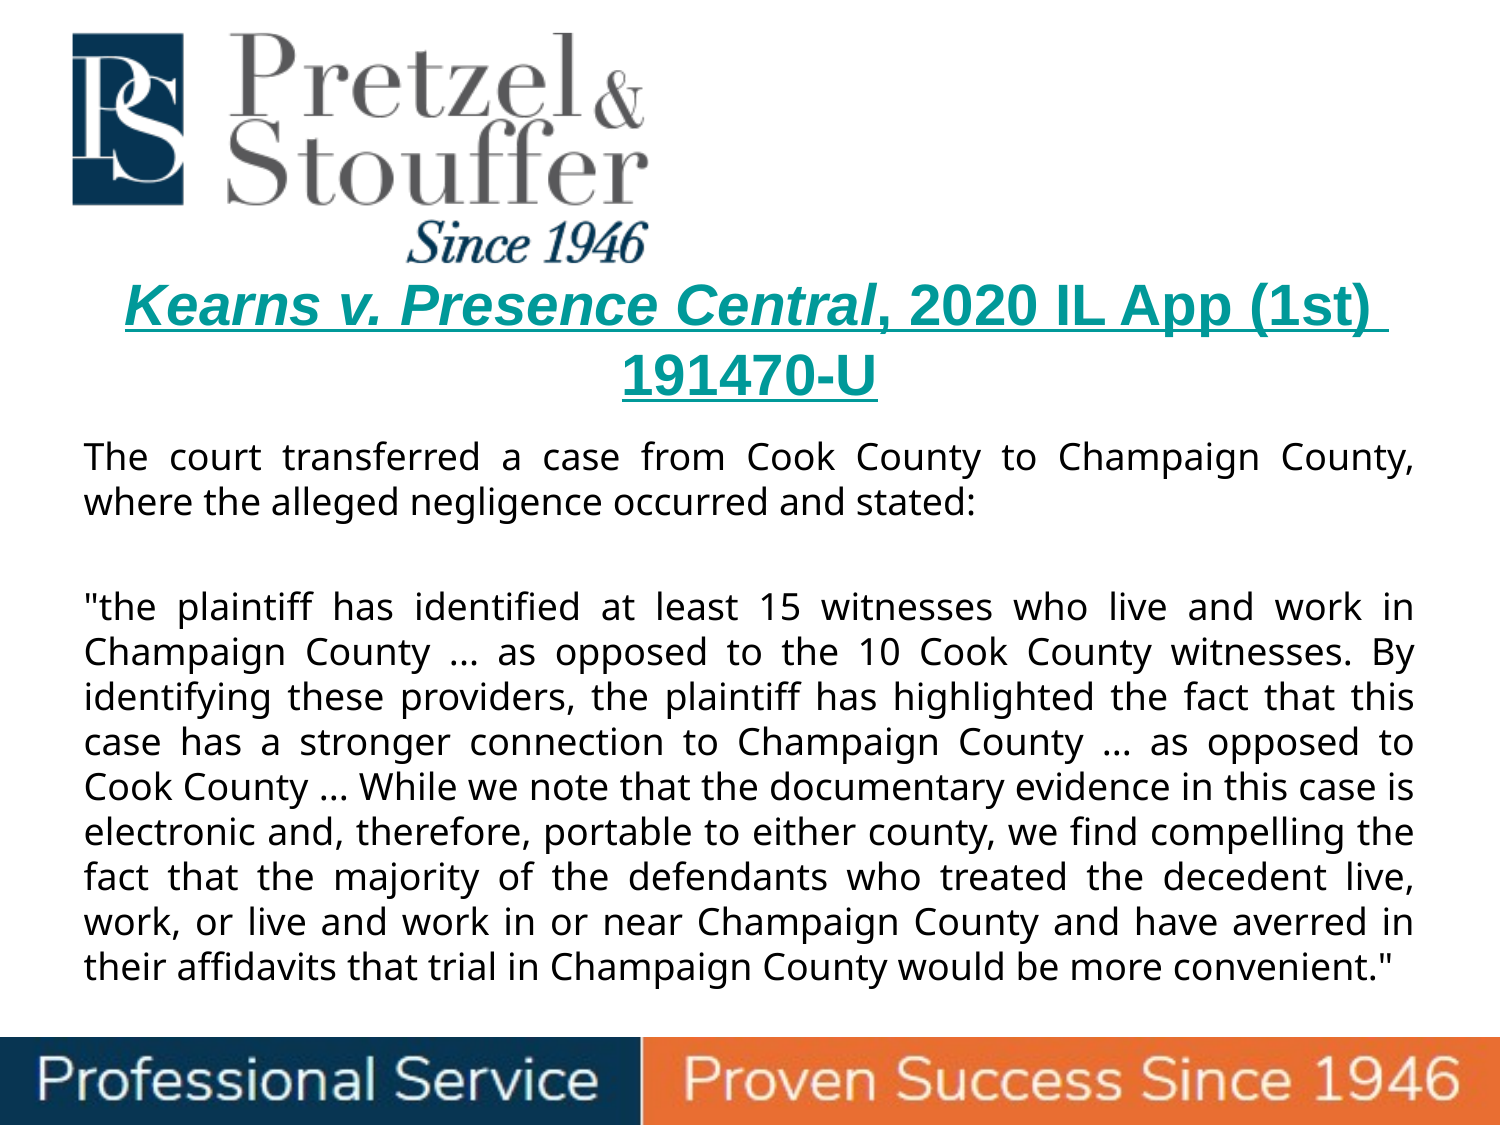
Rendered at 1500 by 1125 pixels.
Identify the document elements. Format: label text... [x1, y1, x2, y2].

picture [71, 22, 652, 275]
picture [0, 1037, 1500, 1125]
list The court transferred a case from Cook County to Champaign County, where the alleged negligence occurred and stated: "the plaintiff has identified at least 15 witnesses who live and work in Champaign County ... as opposed to the 10 Cook County witnesses. By identifying these providers, the plaintiff has highlighted the fact that this case has a stronger connection to Champaign County ... as opposed to Cook County ... While we note that the documentary evidence in this case is electronic and, therefore, portable to either county, we find compelling the fact that the majority of the defendants who treated the decedent live, work, or live and work in or near Champaign County and have averred in their affidavits that trial in Champaign County would be more convenient." [68, 425, 1432, 1013]
title Kearns v. Presence Central, 2020 IL App (1st) 191470-U [68, 275, 1432, 400]
